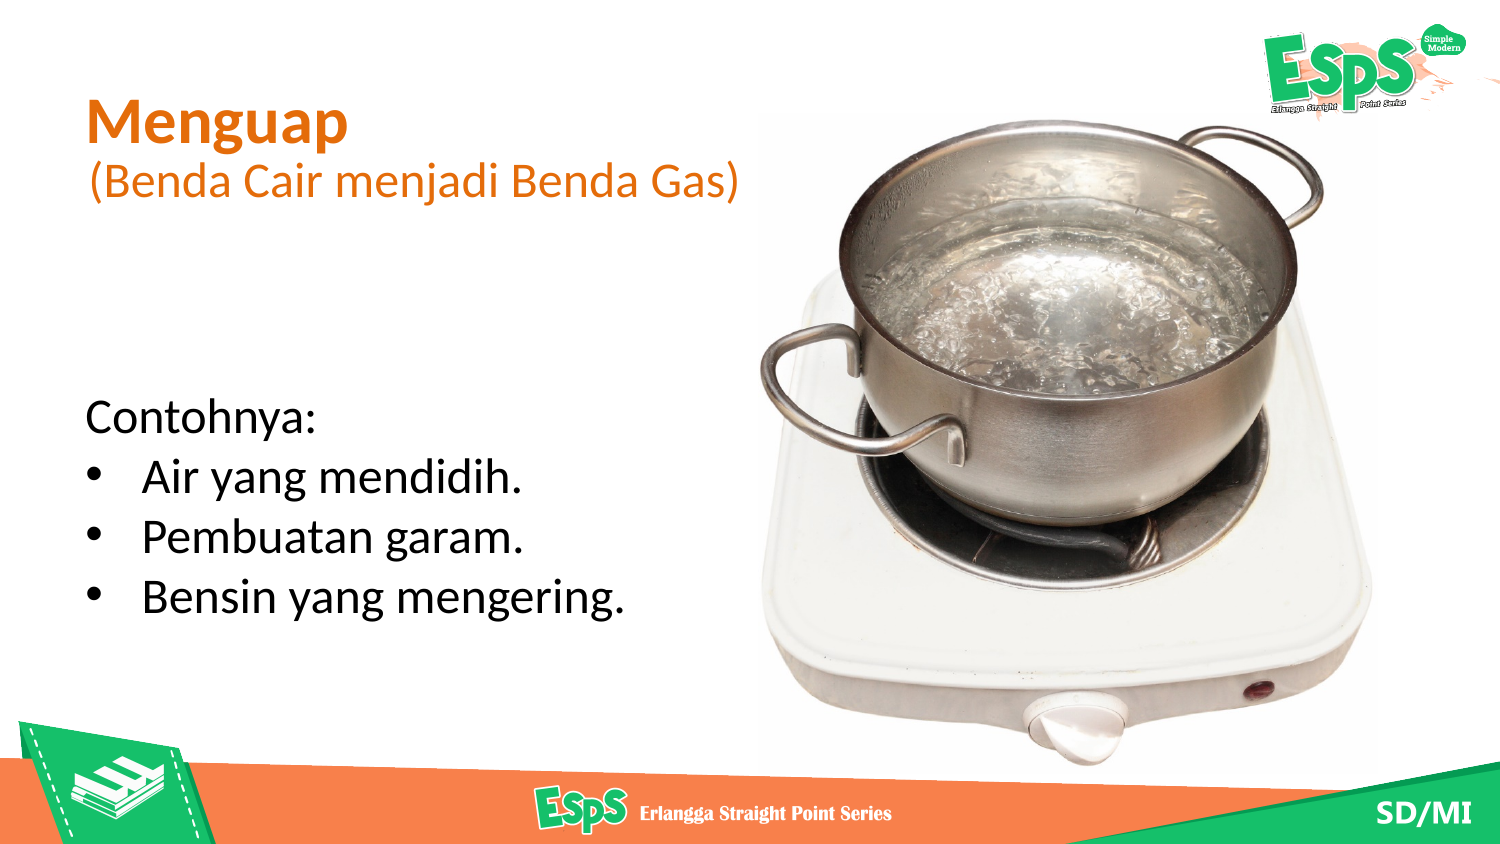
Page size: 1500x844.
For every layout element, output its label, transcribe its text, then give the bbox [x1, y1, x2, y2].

text_box (Benda Cair menjadi Benda Gas) [73, 133, 753, 215]
text_box Menguap [70, 61, 1071, 164]
picture [0, 24, 1500, 844]
text_box Contohnya: Air yang mendidih. Pembuatan garam. Bensin yang mengering. [70, 375, 688, 631]
